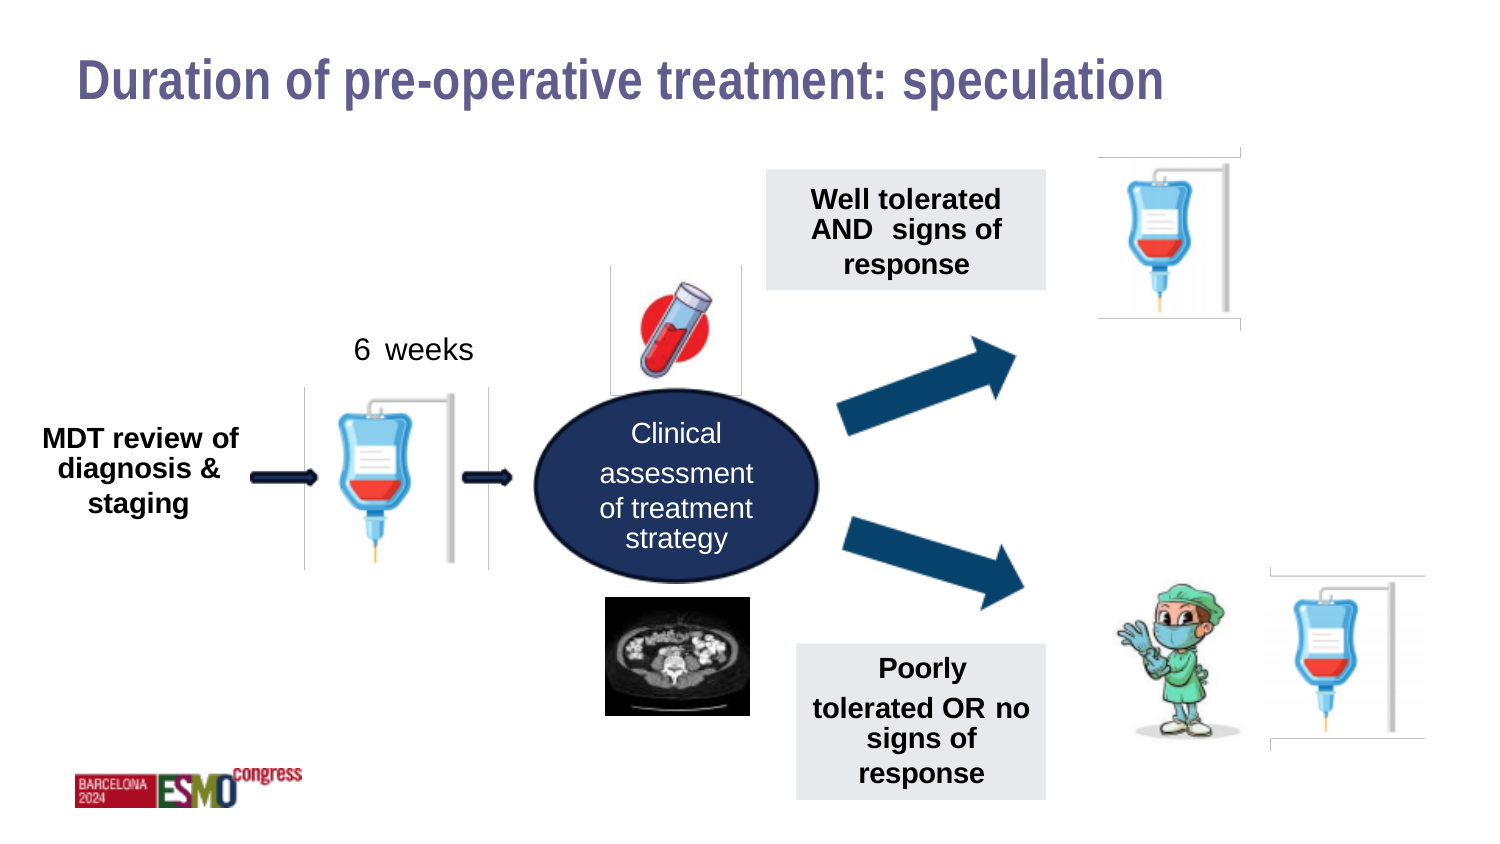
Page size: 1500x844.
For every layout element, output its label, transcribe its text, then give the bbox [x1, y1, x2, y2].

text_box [533, 265, 820, 584]
text_box MDT review of diagnosis & staging [40, 418, 241, 522]
picture [604, 597, 750, 716]
text_box Duration of pre-operative treatment: speculation [75, 51, 1172, 113]
text_box Well tolerated AND signs of response [766, 169, 1047, 291]
picture [1098, 147, 1424, 331]
text_box Poorly tolerated OR no signs of response [796, 643, 1047, 801]
text_box 6 weeks [351, 326, 477, 369]
picture [836, 334, 1017, 438]
picture [842, 515, 1026, 611]
picture [75, 768, 302, 808]
picture [1086, 567, 1425, 751]
picture [249, 387, 514, 570]
